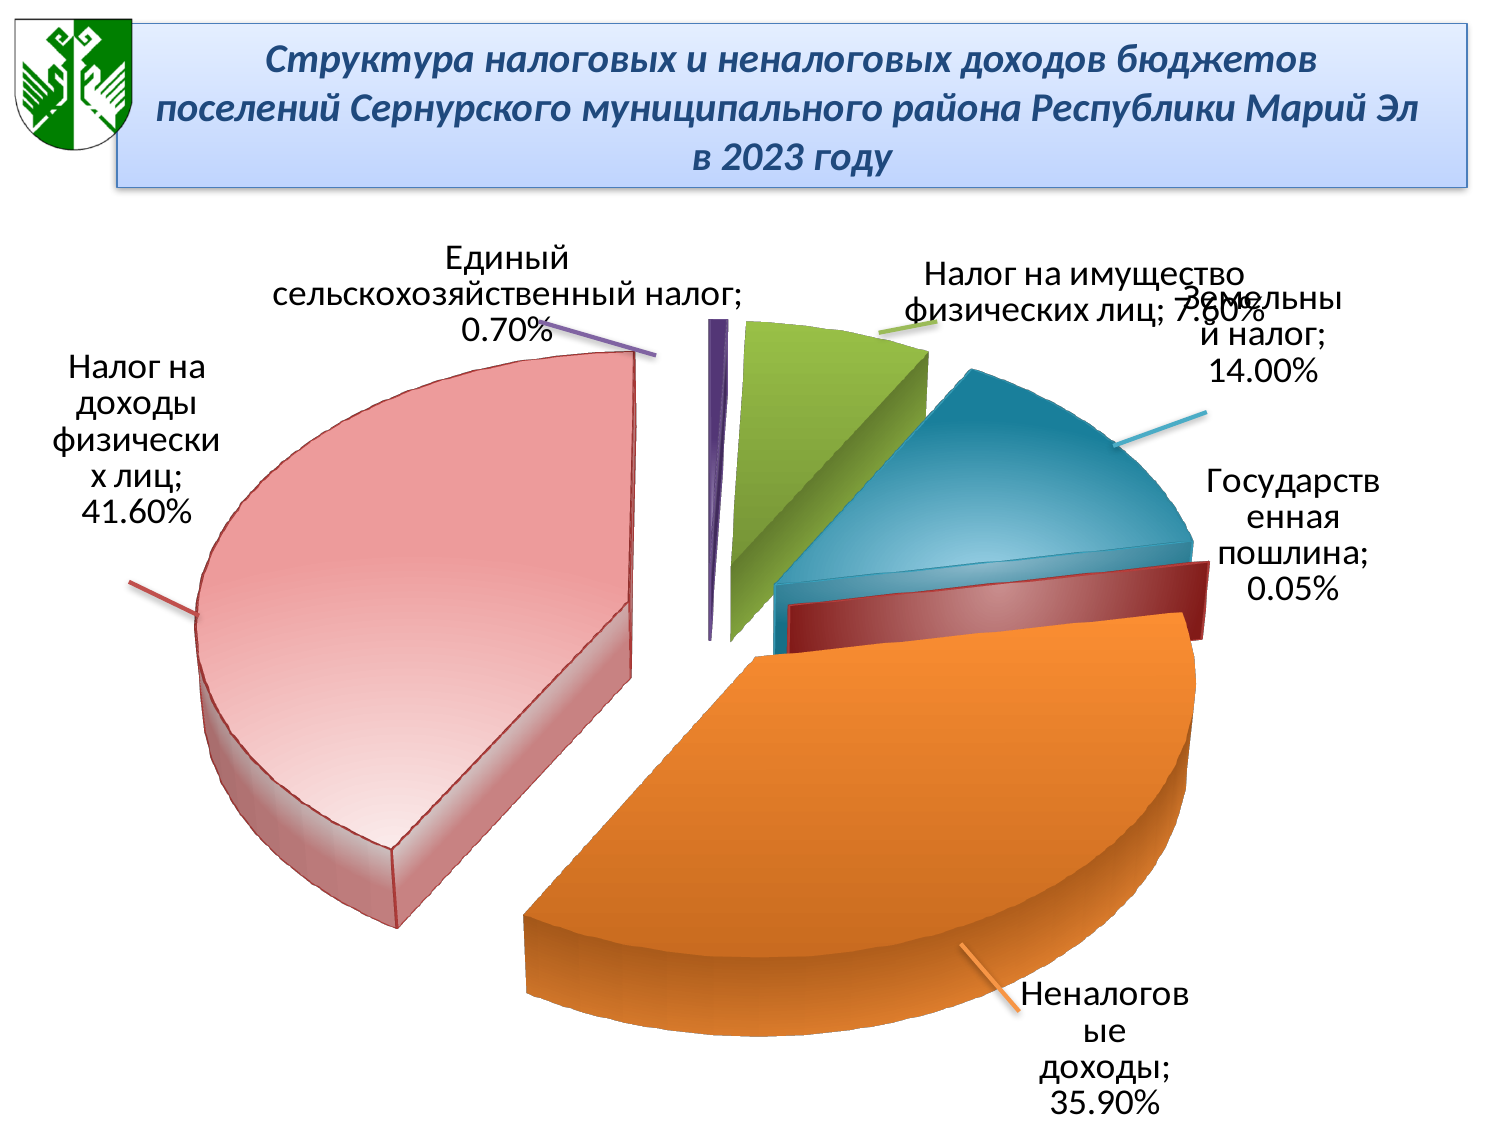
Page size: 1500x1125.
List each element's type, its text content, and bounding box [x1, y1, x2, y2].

picture [0, 0, 146, 165]
chart [0, 210, 1454, 1125]
title Структура налоговых и неналоговых доходов бюджетов поселений Сернурского муниципального района Республики Марий Эл в 2023 году [116, 23, 1468, 188]
